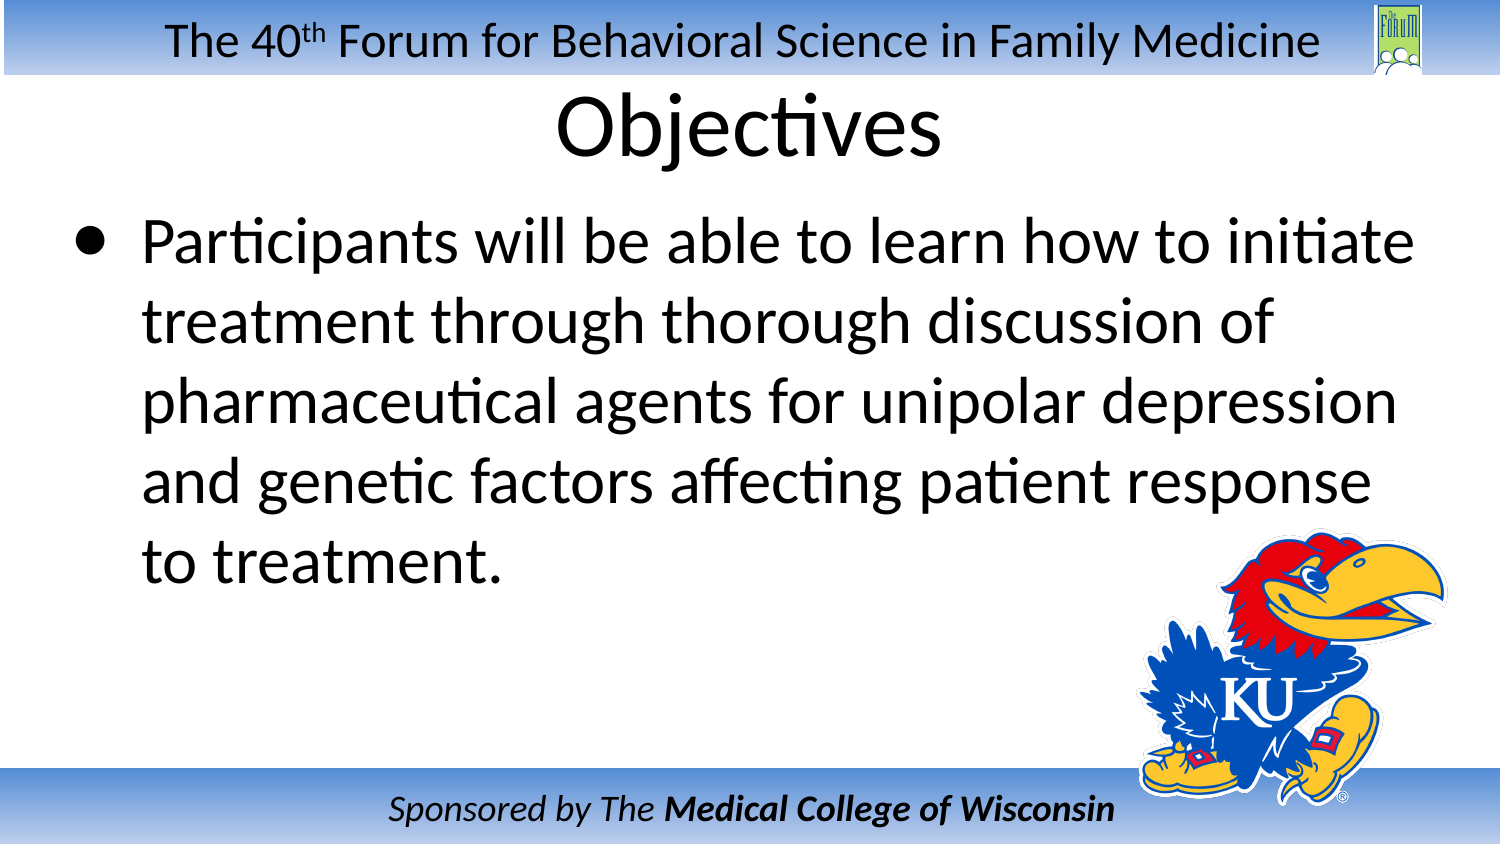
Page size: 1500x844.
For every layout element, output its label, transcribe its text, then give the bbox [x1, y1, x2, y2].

title Objectives [51, 72, 1449, 167]
picture [1374, 5, 1422, 72]
list Participants will be able to learn how to initiate treatment through thorough discussion of pharmaceutical agents for unipolar depression and genetic factors affecting patient response to treatment. [51, 189, 1449, 750]
picture [1134, 527, 1450, 807]
